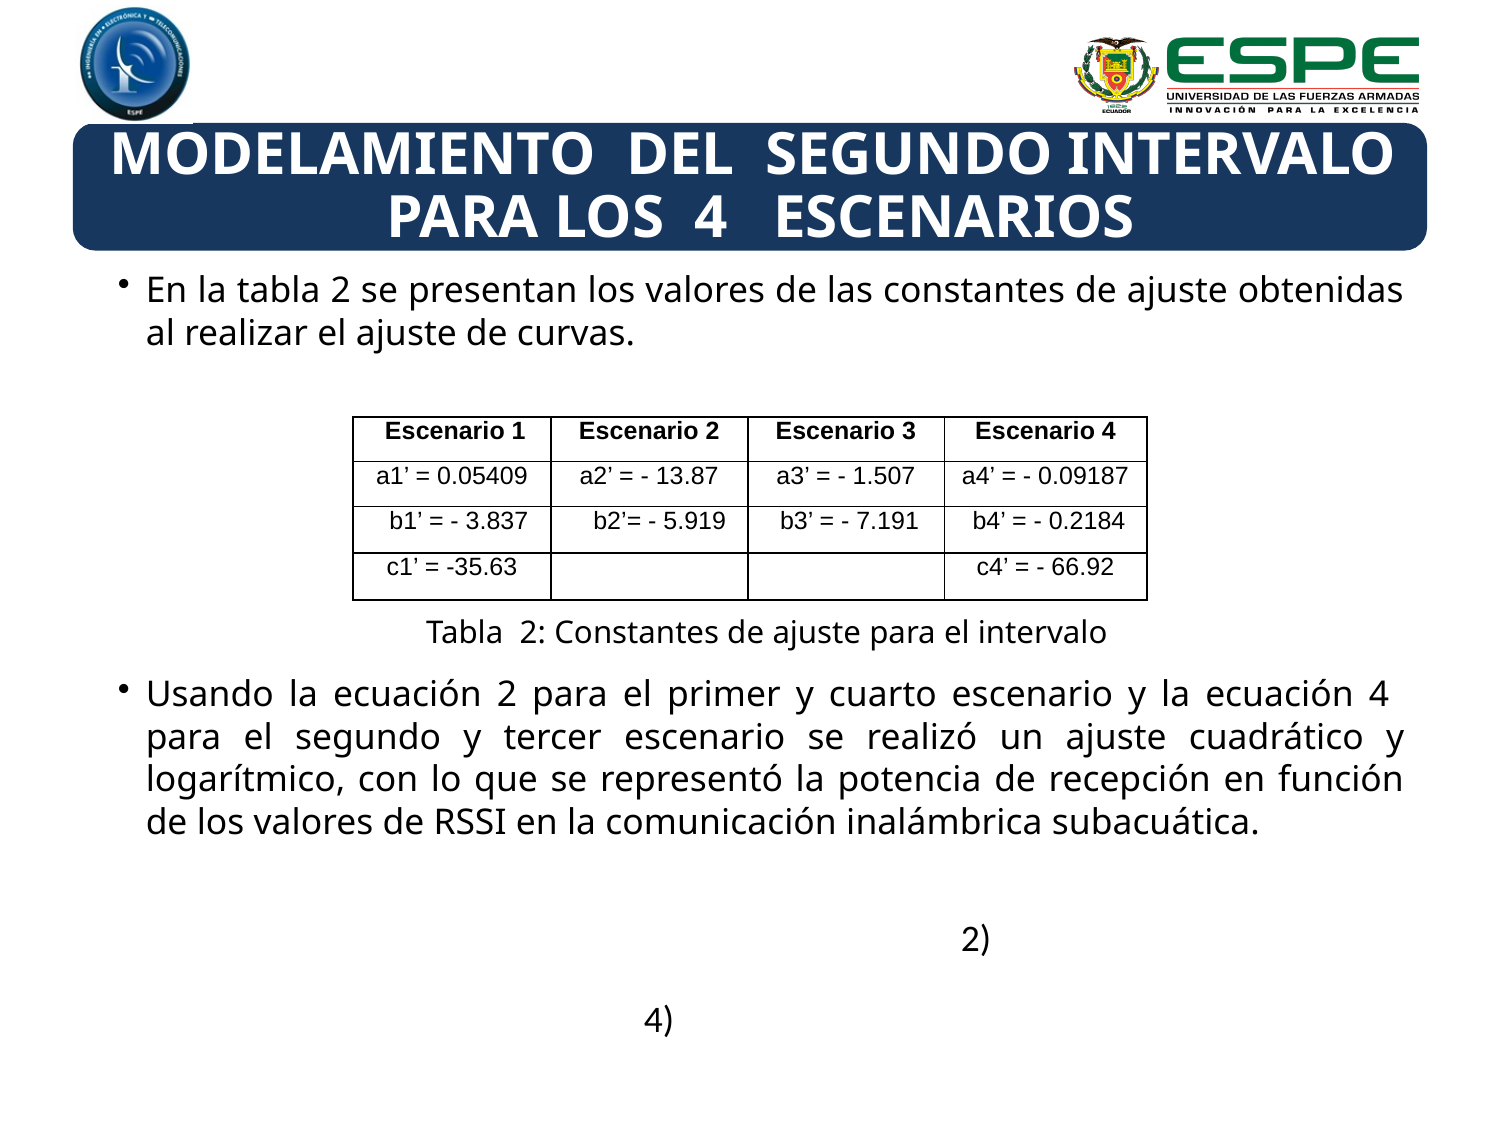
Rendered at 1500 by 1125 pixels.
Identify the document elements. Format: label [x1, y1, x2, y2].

picture [74, 5, 194, 124]
picture [1074, 37, 1420, 113]
list [74, 124, 1426, 1076]
